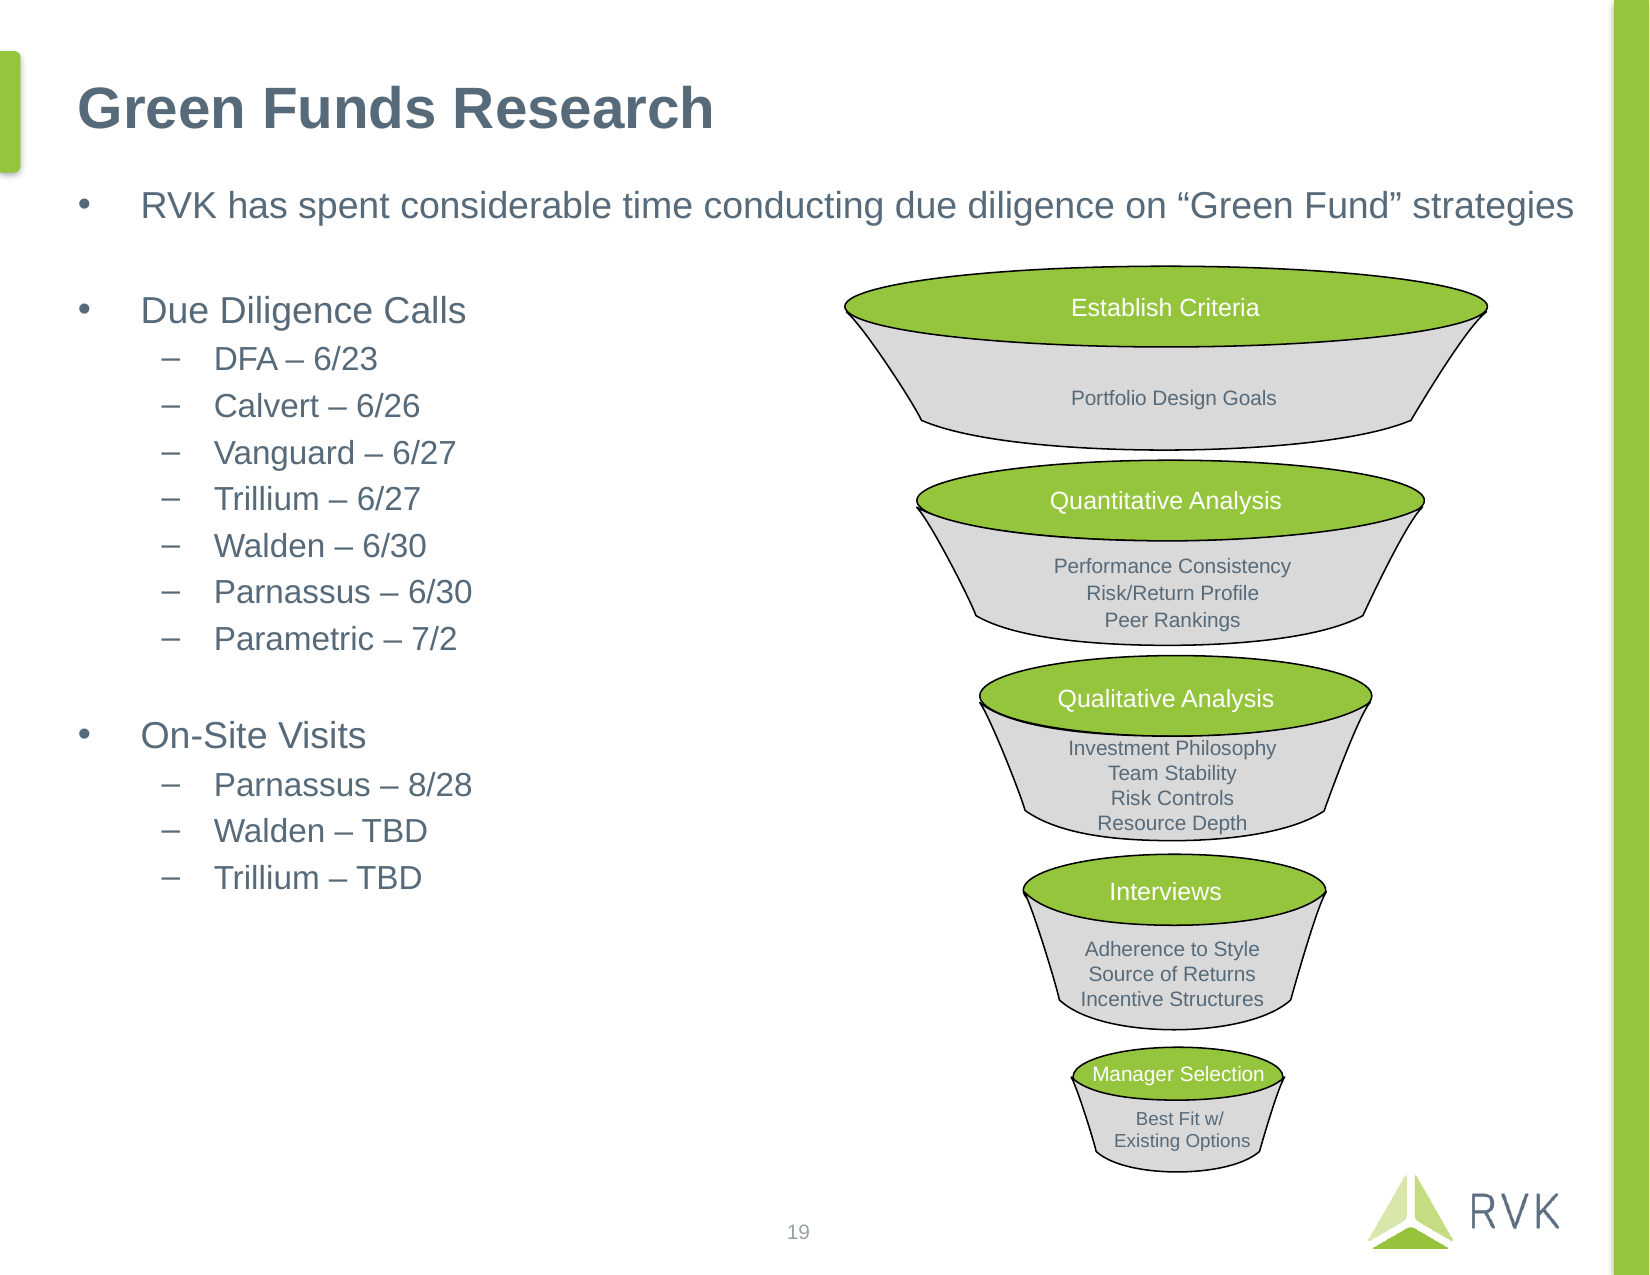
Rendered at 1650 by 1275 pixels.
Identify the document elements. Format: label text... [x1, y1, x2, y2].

text_box [1219, 1093, 1278, 1098]
slide_number 19 [424, 1210, 1172, 1254]
text_box [1314, 876, 1326, 900]
text_box [979, 702, 1047, 807]
text_box Best Fit w/ Existing Options [1034, 1098, 1331, 1159]
text_box [1092, 1018, 1258, 1030]
text_box Performance Consistency Risk/Return Profile Peer Rankings [1024, 545, 1321, 640]
text_box Adherence to Style Source of Returns Incentive Structures [1024, 927, 1320, 1018]
text_box [916, 460, 1425, 540]
picture [1368, 1175, 1559, 1249]
text_box [1107, 1159, 1248, 1172]
text_box Interviews [1018, 867, 1314, 913]
text_box [1109, 1093, 1245, 1098]
text_box Qualitative Analysis [1018, 674, 1314, 720]
text_box [1077, 1093, 1134, 1098]
text_box Quantitative Analysis [1018, 477, 1314, 523]
text_box [1068, 913, 1280, 925]
text_box [916, 507, 1423, 633]
list RVK has spent considerable time conducting due diligence on “Green Fund” strategies Due Diligence Calls DFA – 6/23 Calvert – 6/26 Vanguard – 6/27 Trillium – 6/27 Walden – 6/30 Parnassus – 6/30 Parametric – 7/2 On-Site Visits Parnassus – 8/28 Walden – TBD Trillium – TBD [61, 172, 1626, 1150]
text_box Portfolio Design Goals [1018, 377, 1331, 418]
text_box [1120, 1047, 1236, 1052]
text_box [1059, 854, 1290, 867]
text_box [1296, 702, 1371, 813]
text_box [979, 655, 1372, 727]
text_box Manager Selection [1030, 1052, 1327, 1093]
text_box [846, 311, 1487, 451]
text_box Investment Philosophy Team Stability Risk Controls Resource Depth [1024, 727, 1321, 843]
text_box Establish Criteria [1018, 283, 1314, 329]
title Green Funds Research [61, 51, 1592, 160]
text_box [844, 266, 1488, 347]
text_box [1066, 640, 1268, 646]
text_box [1032, 891, 1327, 927]
